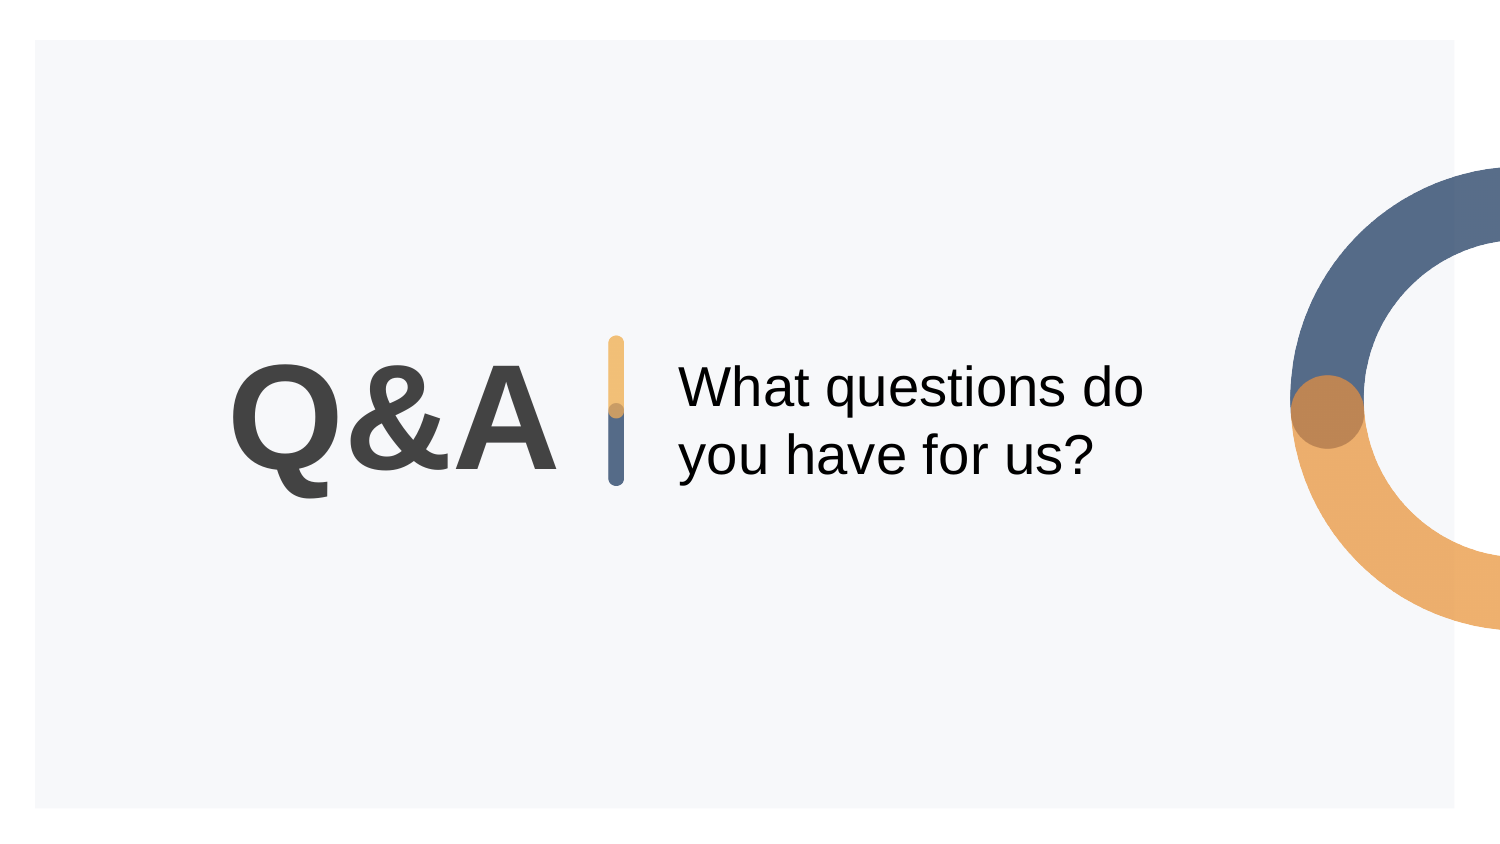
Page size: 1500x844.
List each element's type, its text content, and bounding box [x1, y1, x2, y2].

title Q&A [212, 304, 651, 399]
list What questions do you have for us? [663, 335, 1241, 486]
picture [609, 399, 624, 486]
picture [1290, 166, 1500, 631]
